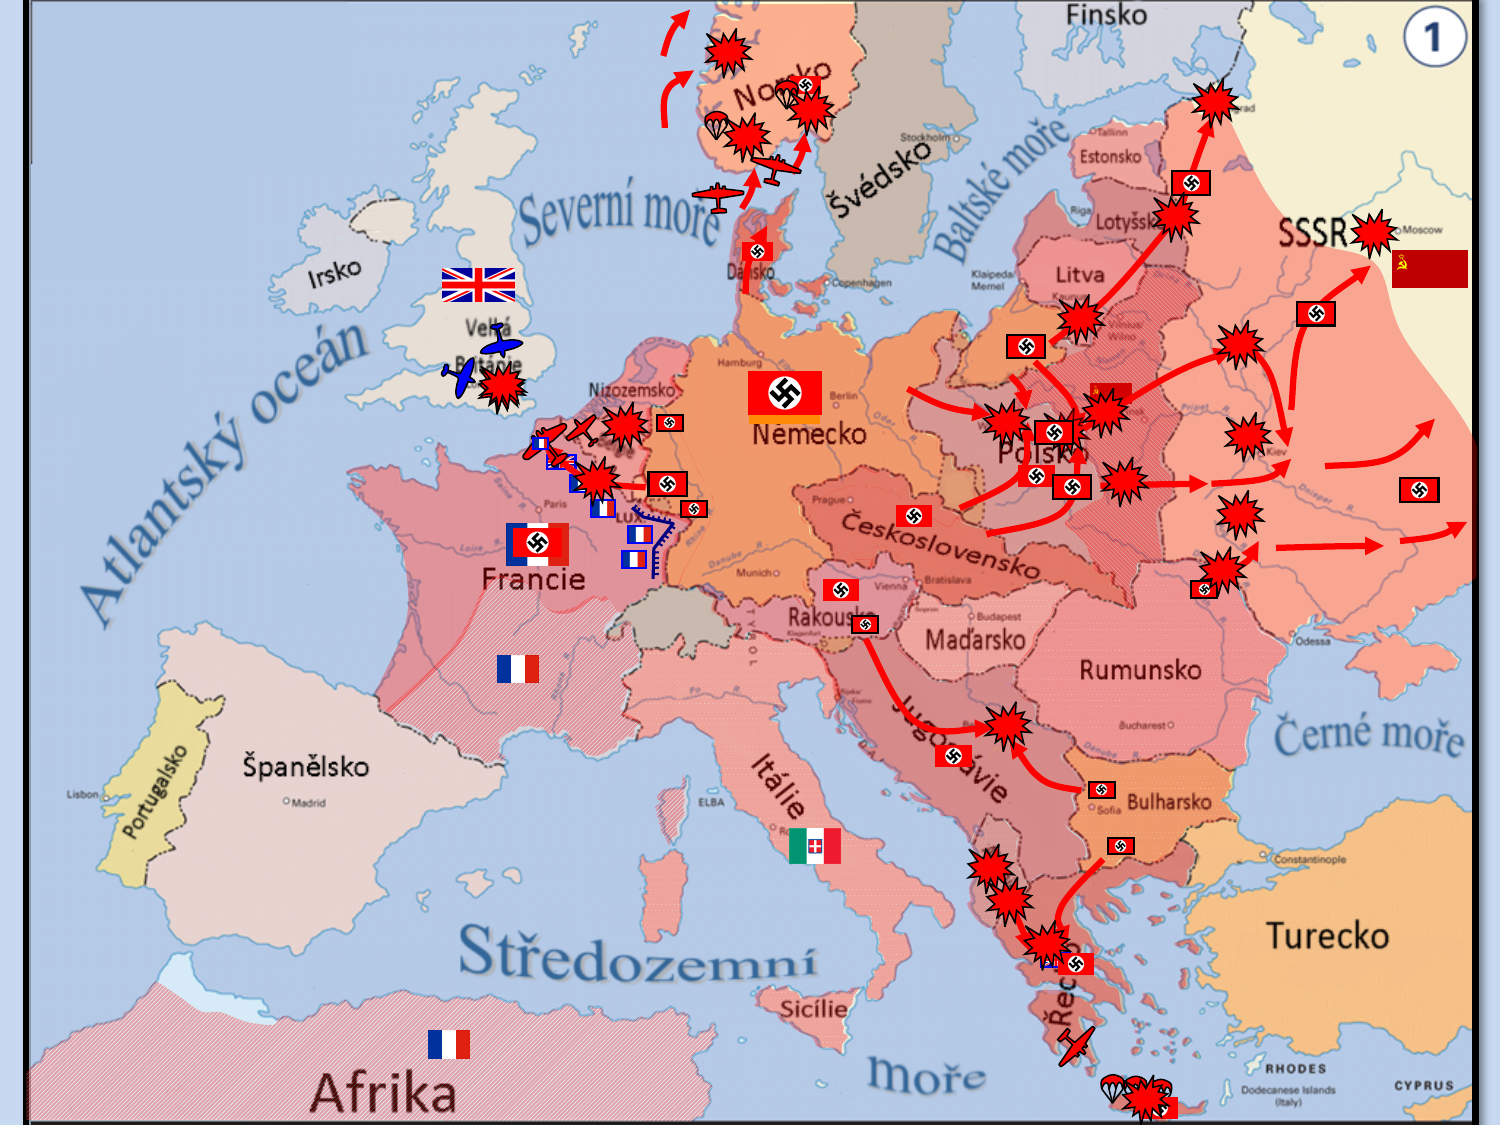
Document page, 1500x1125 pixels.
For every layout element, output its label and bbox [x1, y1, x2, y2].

text_box [991, 840, 1200, 1079]
picture [29, 0, 1473, 1125]
text_box [631, 504, 676, 580]
text_box [811, 628, 1087, 883]
text_box [1147, 1079, 1173, 1095]
text_box [1099, 1074, 1123, 1104]
text_box [703, 111, 729, 141]
text_box [774, 80, 800, 110]
text_box [1122, 1076, 1148, 1105]
